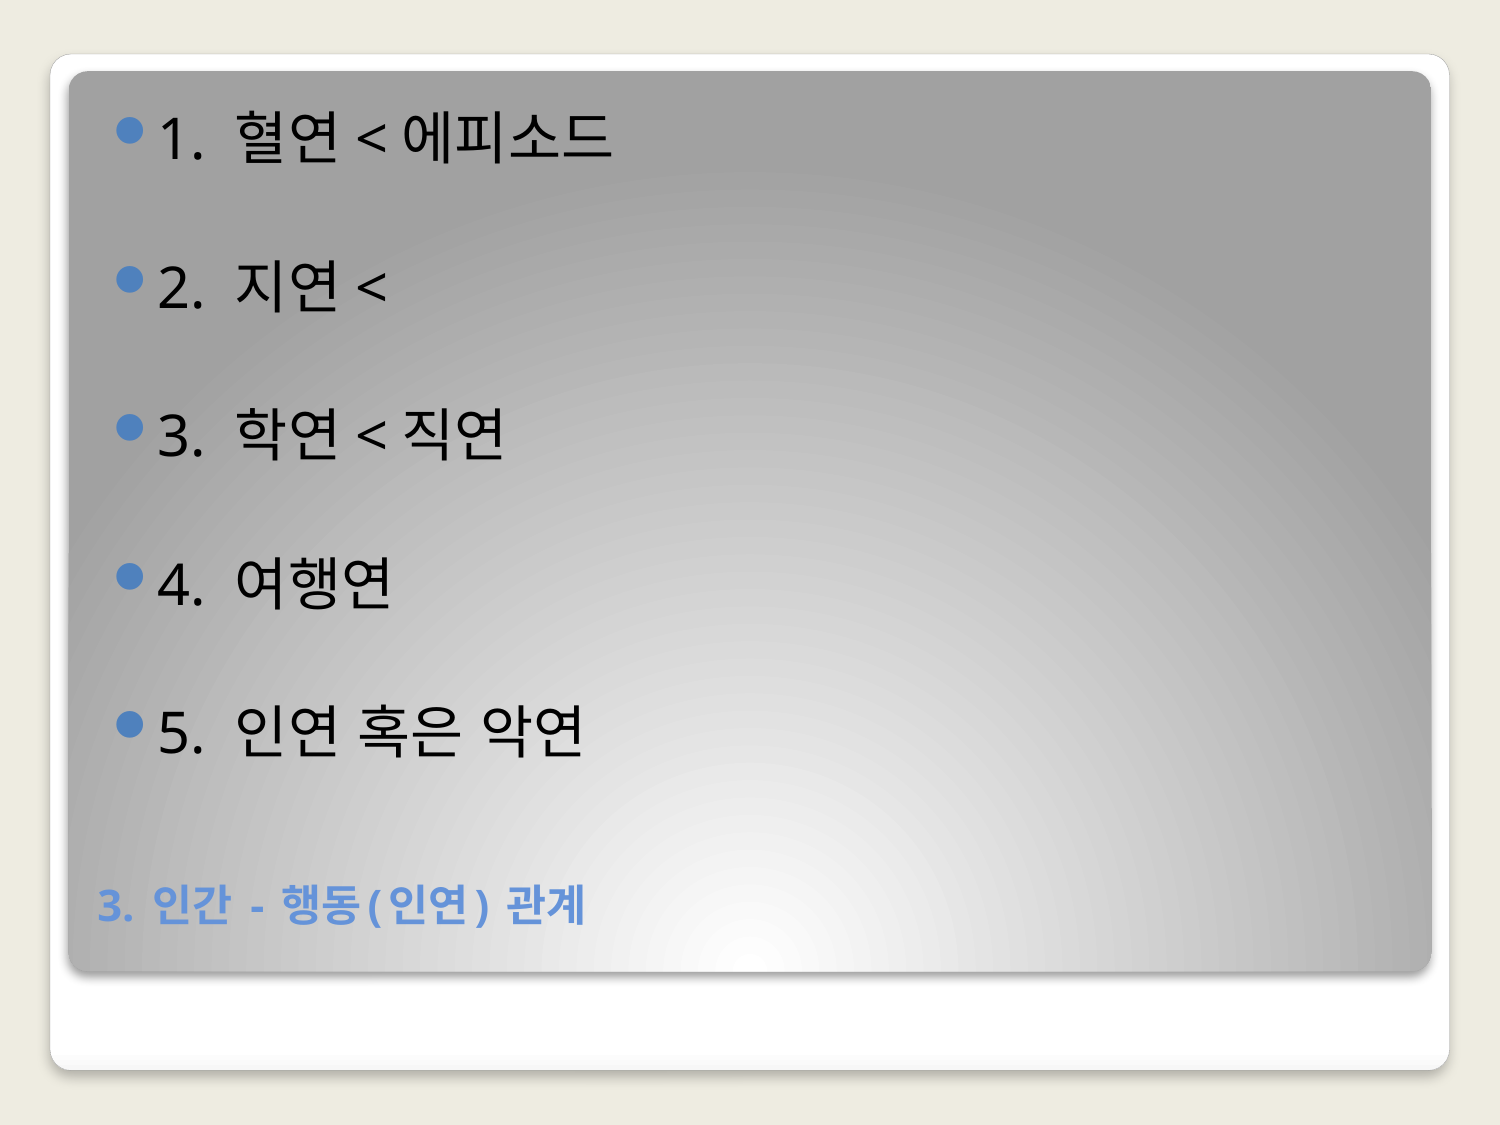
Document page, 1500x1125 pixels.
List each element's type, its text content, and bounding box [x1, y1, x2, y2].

title 3. 인간 - 행동(인연) 관계 [82, 817, 1425, 990]
list 1. 혈연<에피소드 2. 지연< 3. 학연<직연 4. 여행연 5. 인연 혹은 악연 [82, 86, 1425, 774]
